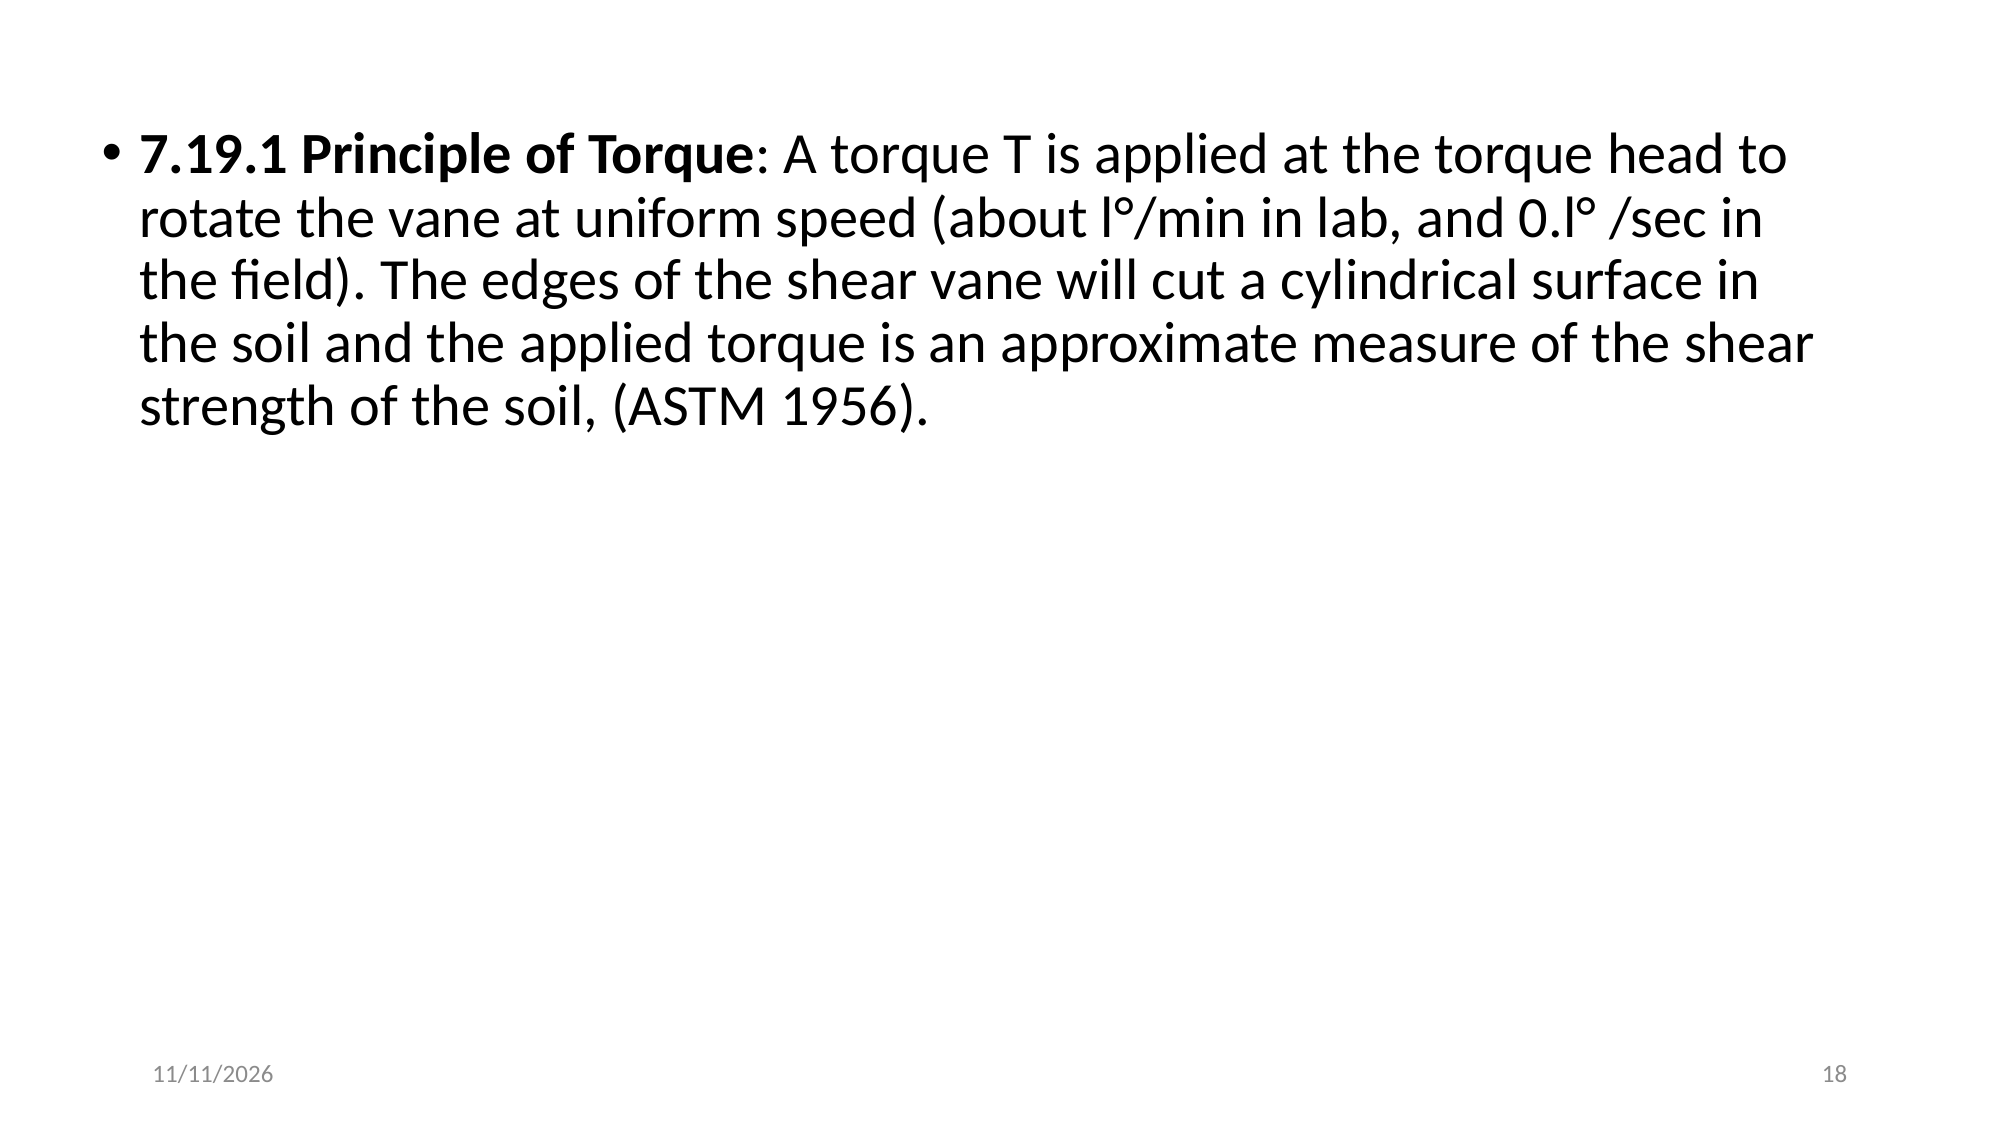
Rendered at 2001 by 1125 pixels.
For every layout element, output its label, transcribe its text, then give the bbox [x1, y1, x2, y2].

list 7.19.1 Principle of Torque: A torque T is applied at the torque head to rotate the vane at uniform speed (about l°/min in lab, and 0.l° /sec in the field). The edges of the shear vane will cut a cylindrical surface in the soil and the applied torque is an approximate measure of the shear strength of the soil, (ASTM 1956). [86, 116, 1863, 1014]
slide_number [137, 1042, 588, 1103]
slide_number 18 [1412, 1042, 1863, 1103]
